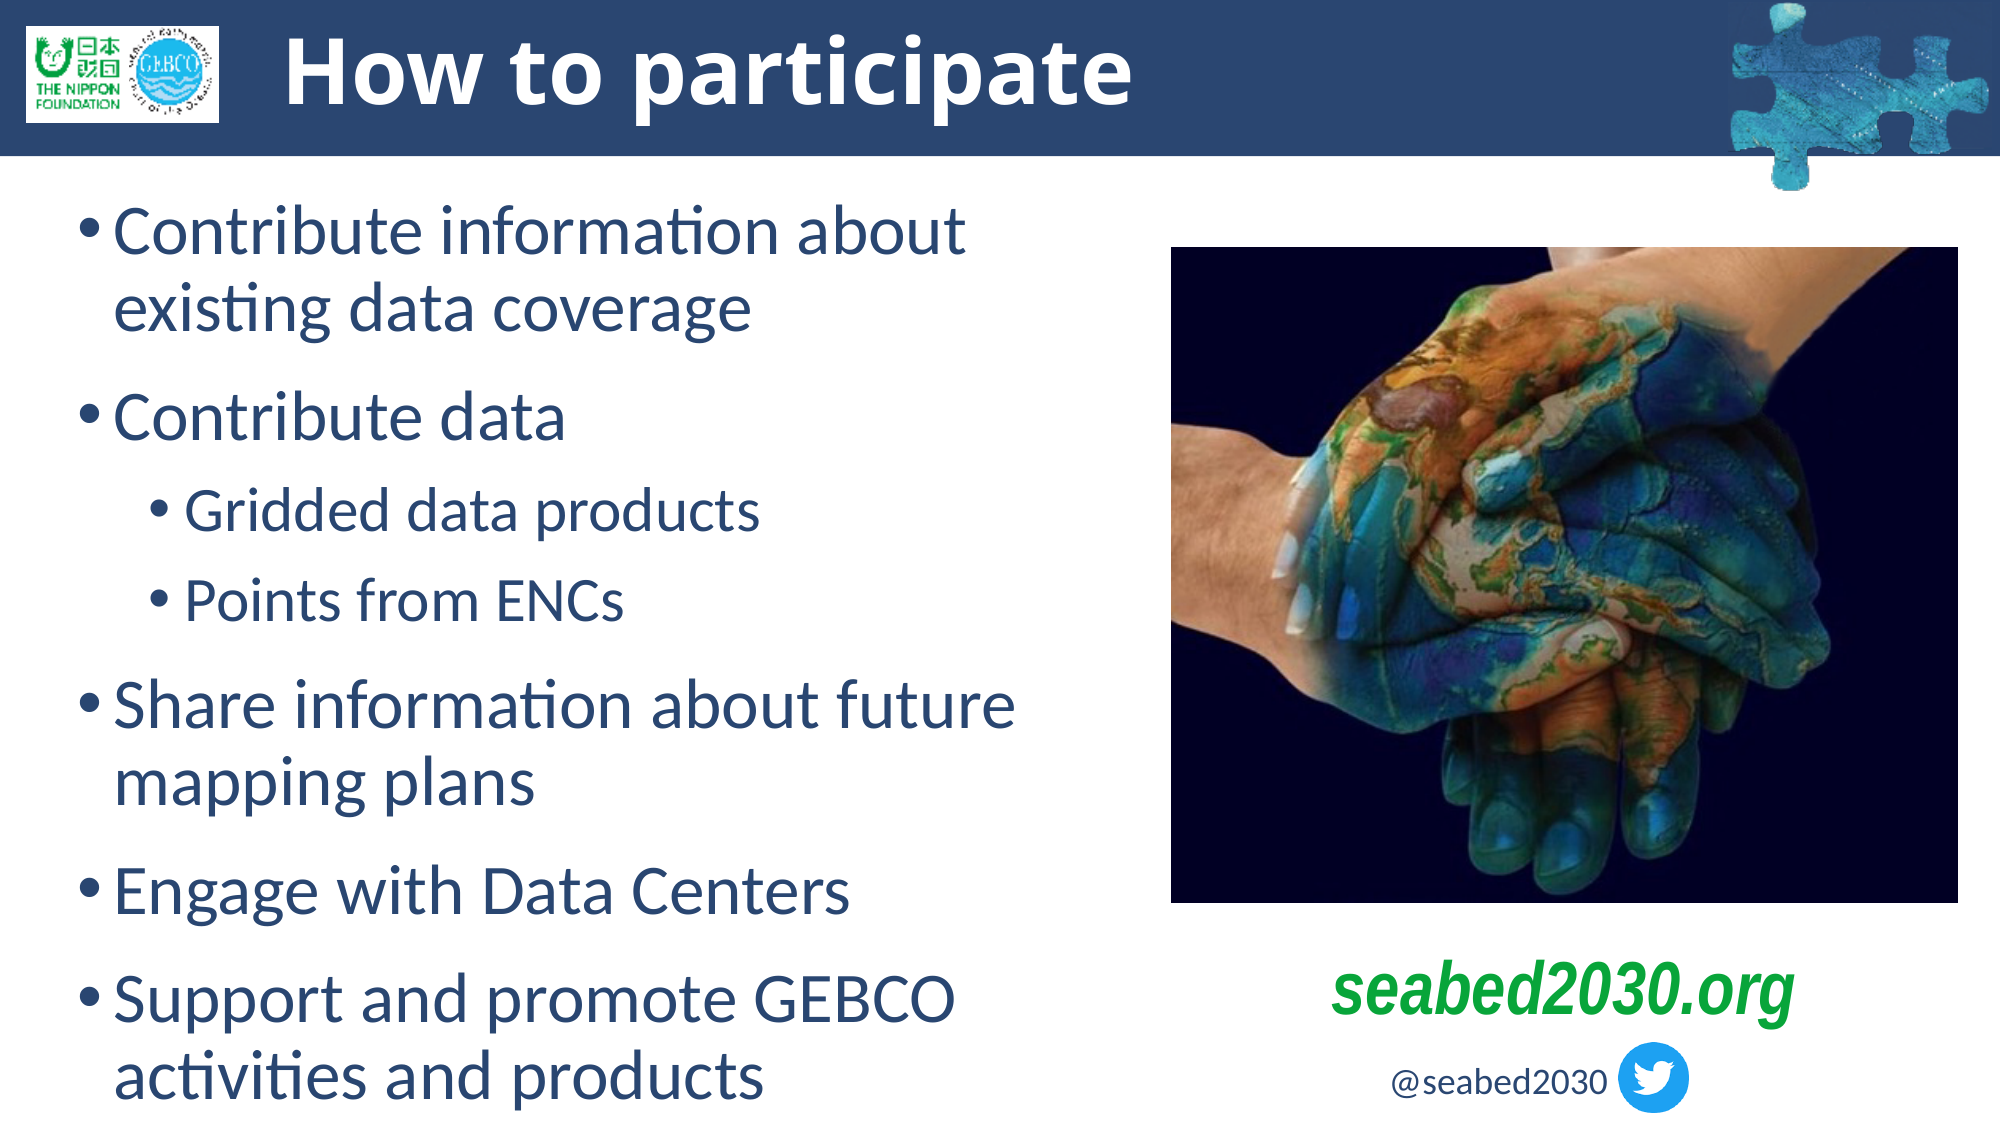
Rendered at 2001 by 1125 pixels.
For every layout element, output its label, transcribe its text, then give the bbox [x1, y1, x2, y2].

text_box @seabed2030 [1374, 1028, 1704, 1114]
picture [1171, 247, 1958, 903]
picture [1618, 1042, 1689, 1113]
picture [1728, 2, 1992, 194]
picture [26, 26, 215, 118]
text_box seabed2030.org [1316, 919, 1812, 1038]
list Contribute information about existing data coverage Contribute data Gridded data products Points from ENCs Share information about future mapping plans Engage with Data Centers Support and promote GEBCO activities and products [62, 185, 1158, 1125]
title How to participate [266, 0, 1683, 150]
